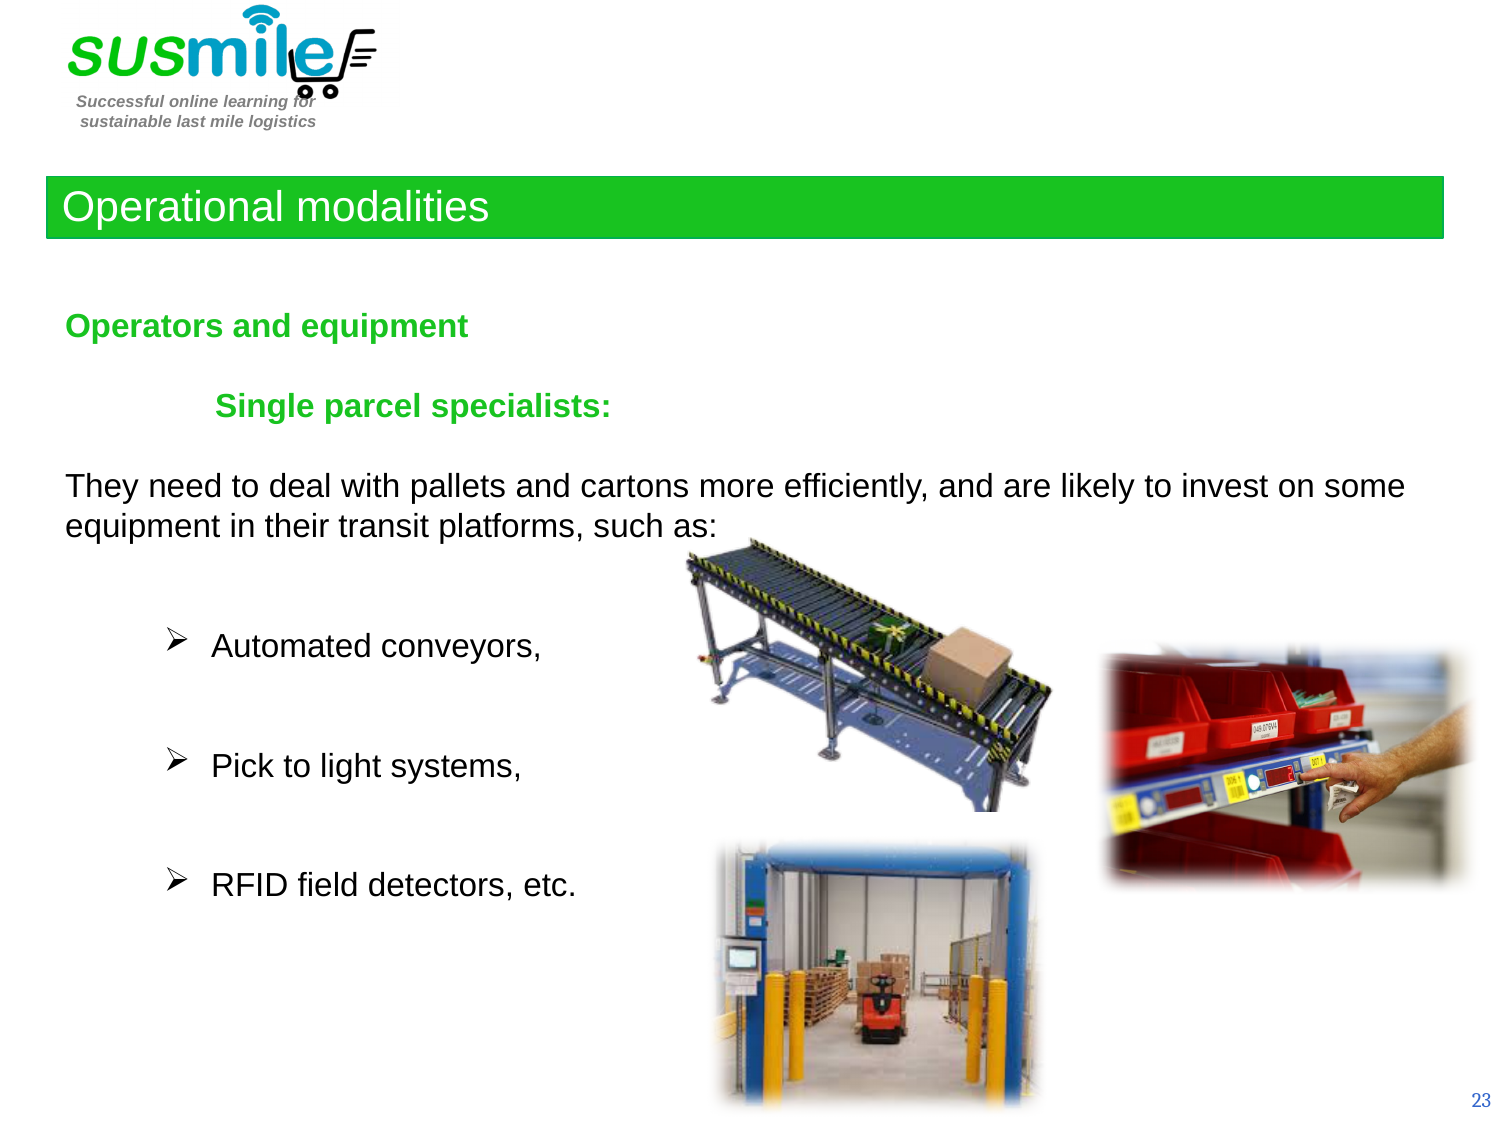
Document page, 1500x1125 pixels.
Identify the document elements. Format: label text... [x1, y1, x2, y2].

text_box Operators and equipment Single parcel specialists: They need to deal with pallets and cartons more efficiently, and are likely to invest on some equipment in their transit platforms, such as: Automated conveyors, Pick to light systems, RFID field detectors, etc. [50, 297, 1423, 911]
text_box Operational modalities [46, 176, 1443, 238]
picture [705, 835, 1049, 1119]
slide_number 23 [1156, 1069, 1500, 1125]
picture [644, 537, 1481, 896]
picture [61, 0, 400, 107]
